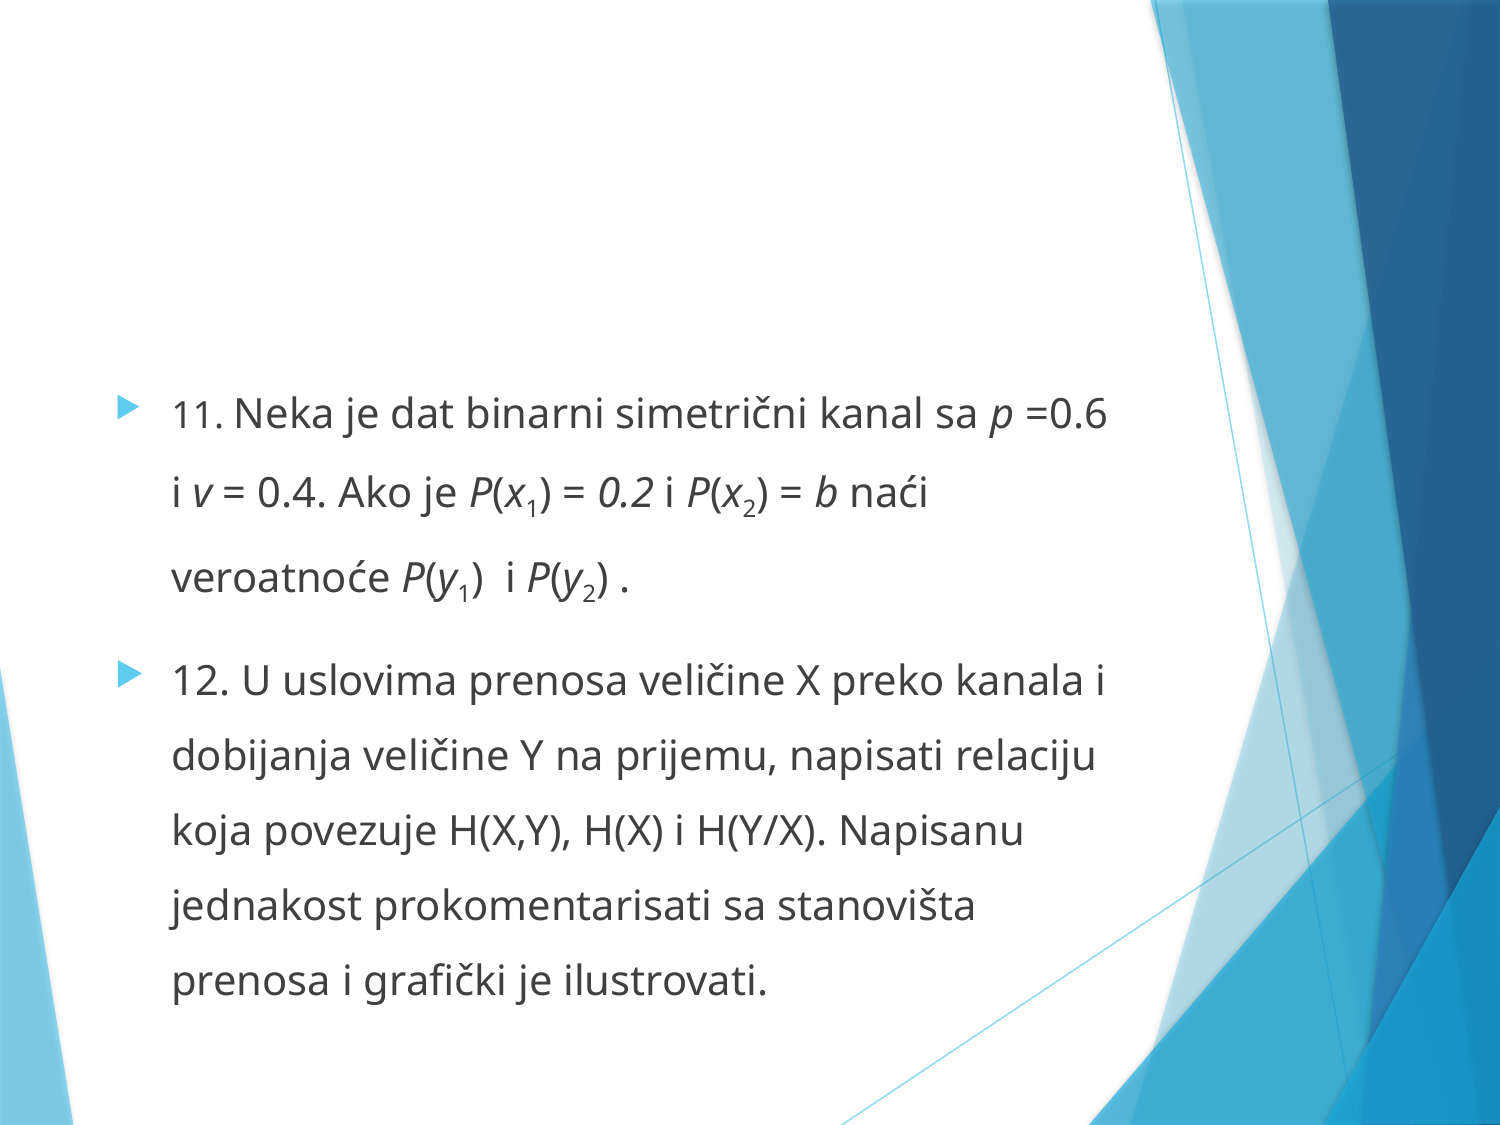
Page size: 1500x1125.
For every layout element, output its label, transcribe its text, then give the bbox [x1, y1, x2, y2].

list 11. Neka je dat binarni simetrični kanal sa p =0.6 i v = 0.4. Ako je P(x1) = 0.2 i P(x2) = b naći veroatnoće P(y1) i P(y2) . 12. U uslovima prenosa veličine X preko kanala i dobijanja veličine Y na prijemu, napisati relaciju koja povezuje H(X,Y), H(X) i H(Y/X). Napisanu jednakost prokomentarisati sa stanovišta prenosa i grafički je ilustrovati. [99, 354, 1142, 992]
